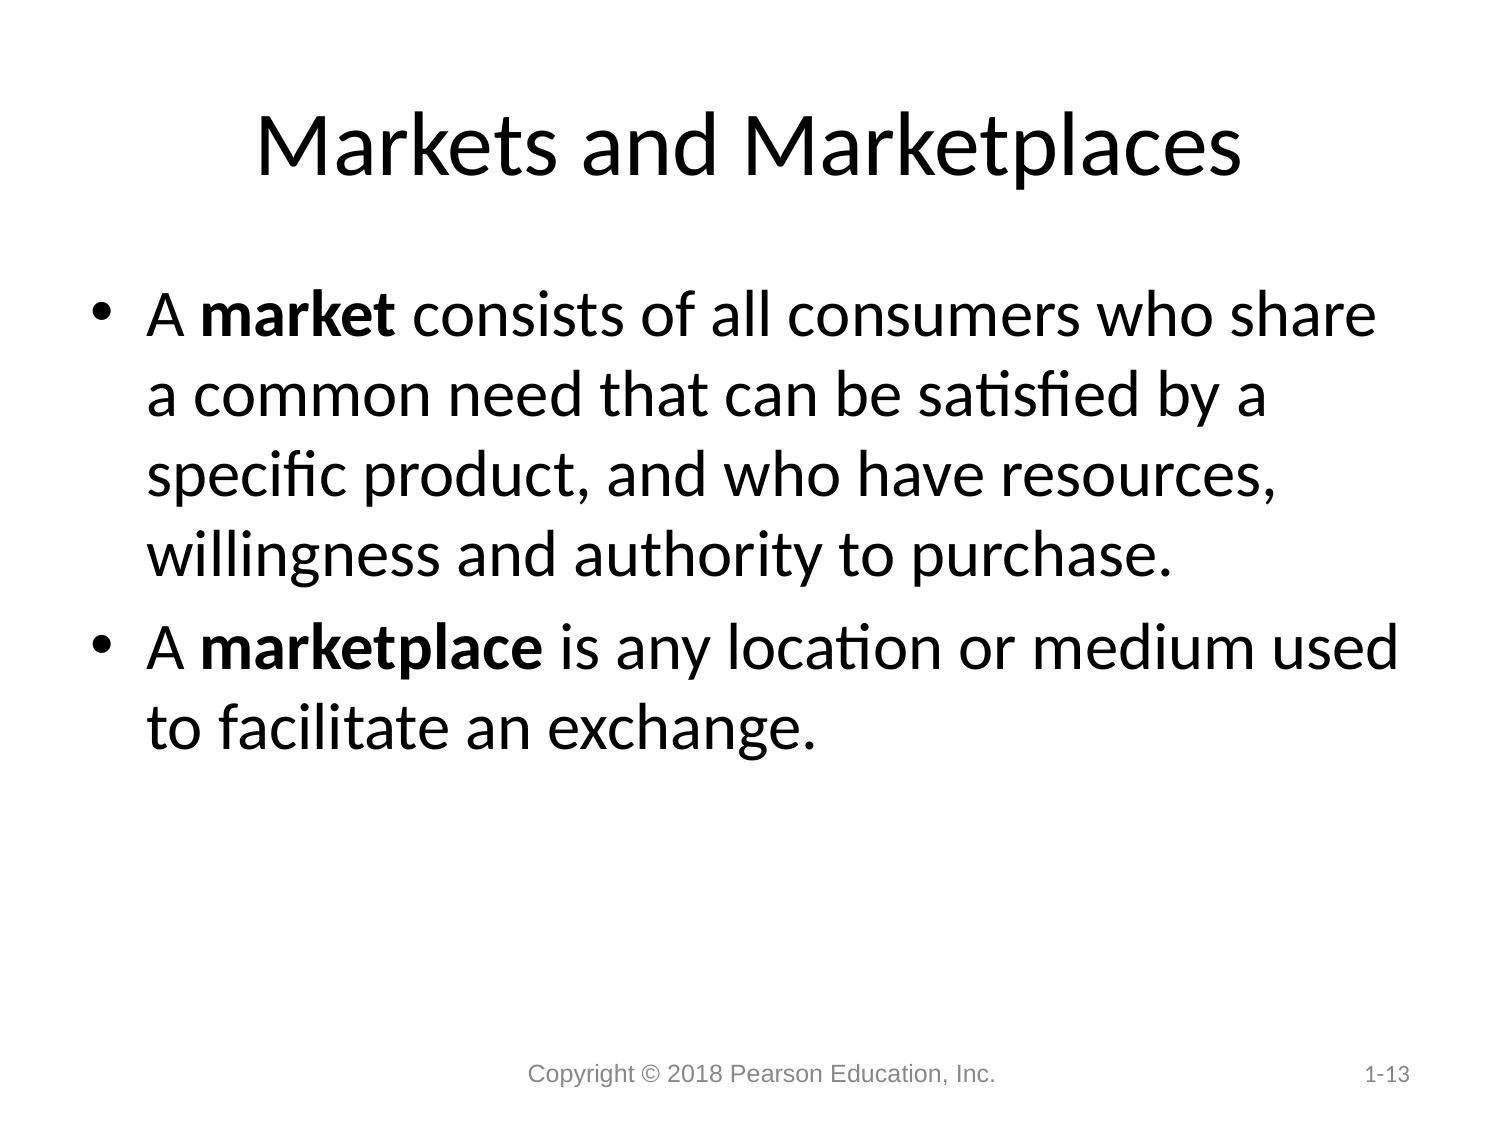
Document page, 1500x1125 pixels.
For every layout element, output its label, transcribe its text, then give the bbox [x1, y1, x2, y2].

footer Copyright © 2018 Pearson Education, Inc. [512, 1042, 1013, 1103]
list A market consists of all consumers who share a common need that can be satisfied by a specific product, and who have resources, willingness and authority to purchase. A marketplace is any location or medium used to facilitate an exchange. [75, 262, 1425, 1005]
slide_number 1-13 [1074, 1042, 1425, 1103]
title Markets and Marketplaces [75, 45, 1425, 233]
